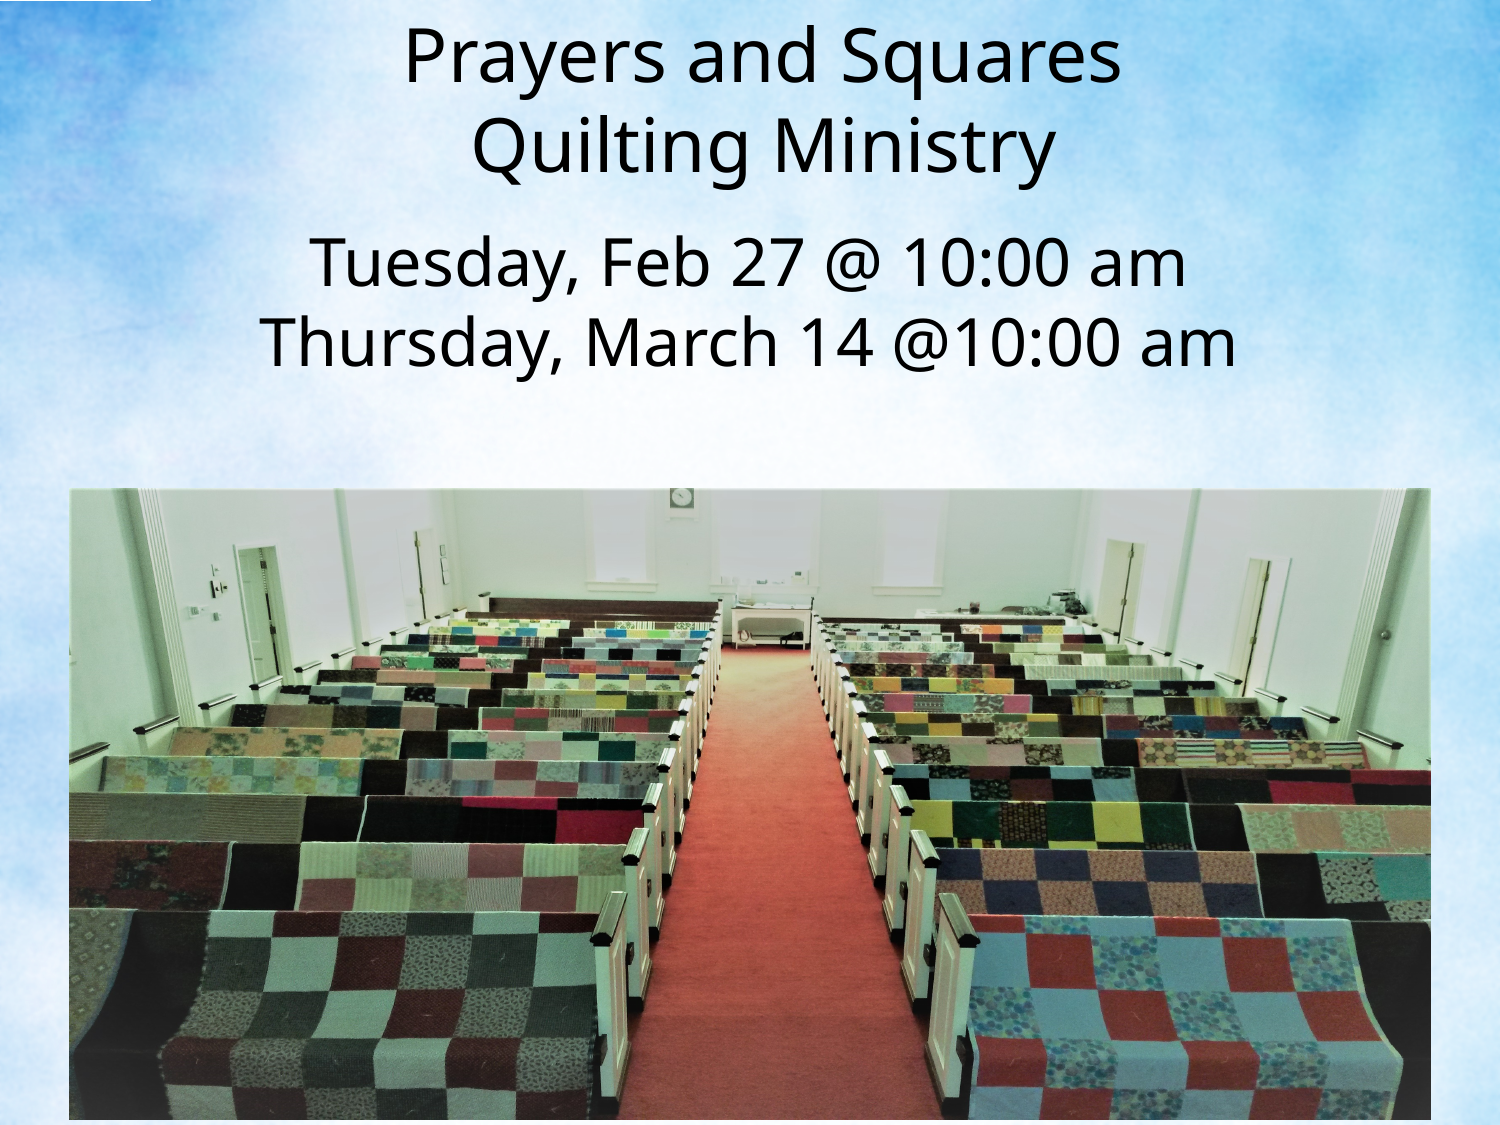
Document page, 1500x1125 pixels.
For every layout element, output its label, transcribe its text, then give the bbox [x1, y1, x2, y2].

picture [0, 388, 1500, 1125]
text_box Prayers and Squares Quilting Ministry [27, 0, 1500, 195]
picture [0, 1, 1500, 212]
text_box Tuesday, Feb 27 @ 10:00 am Thursday, March 14 @10:00 am [0, 212, 1500, 388]
